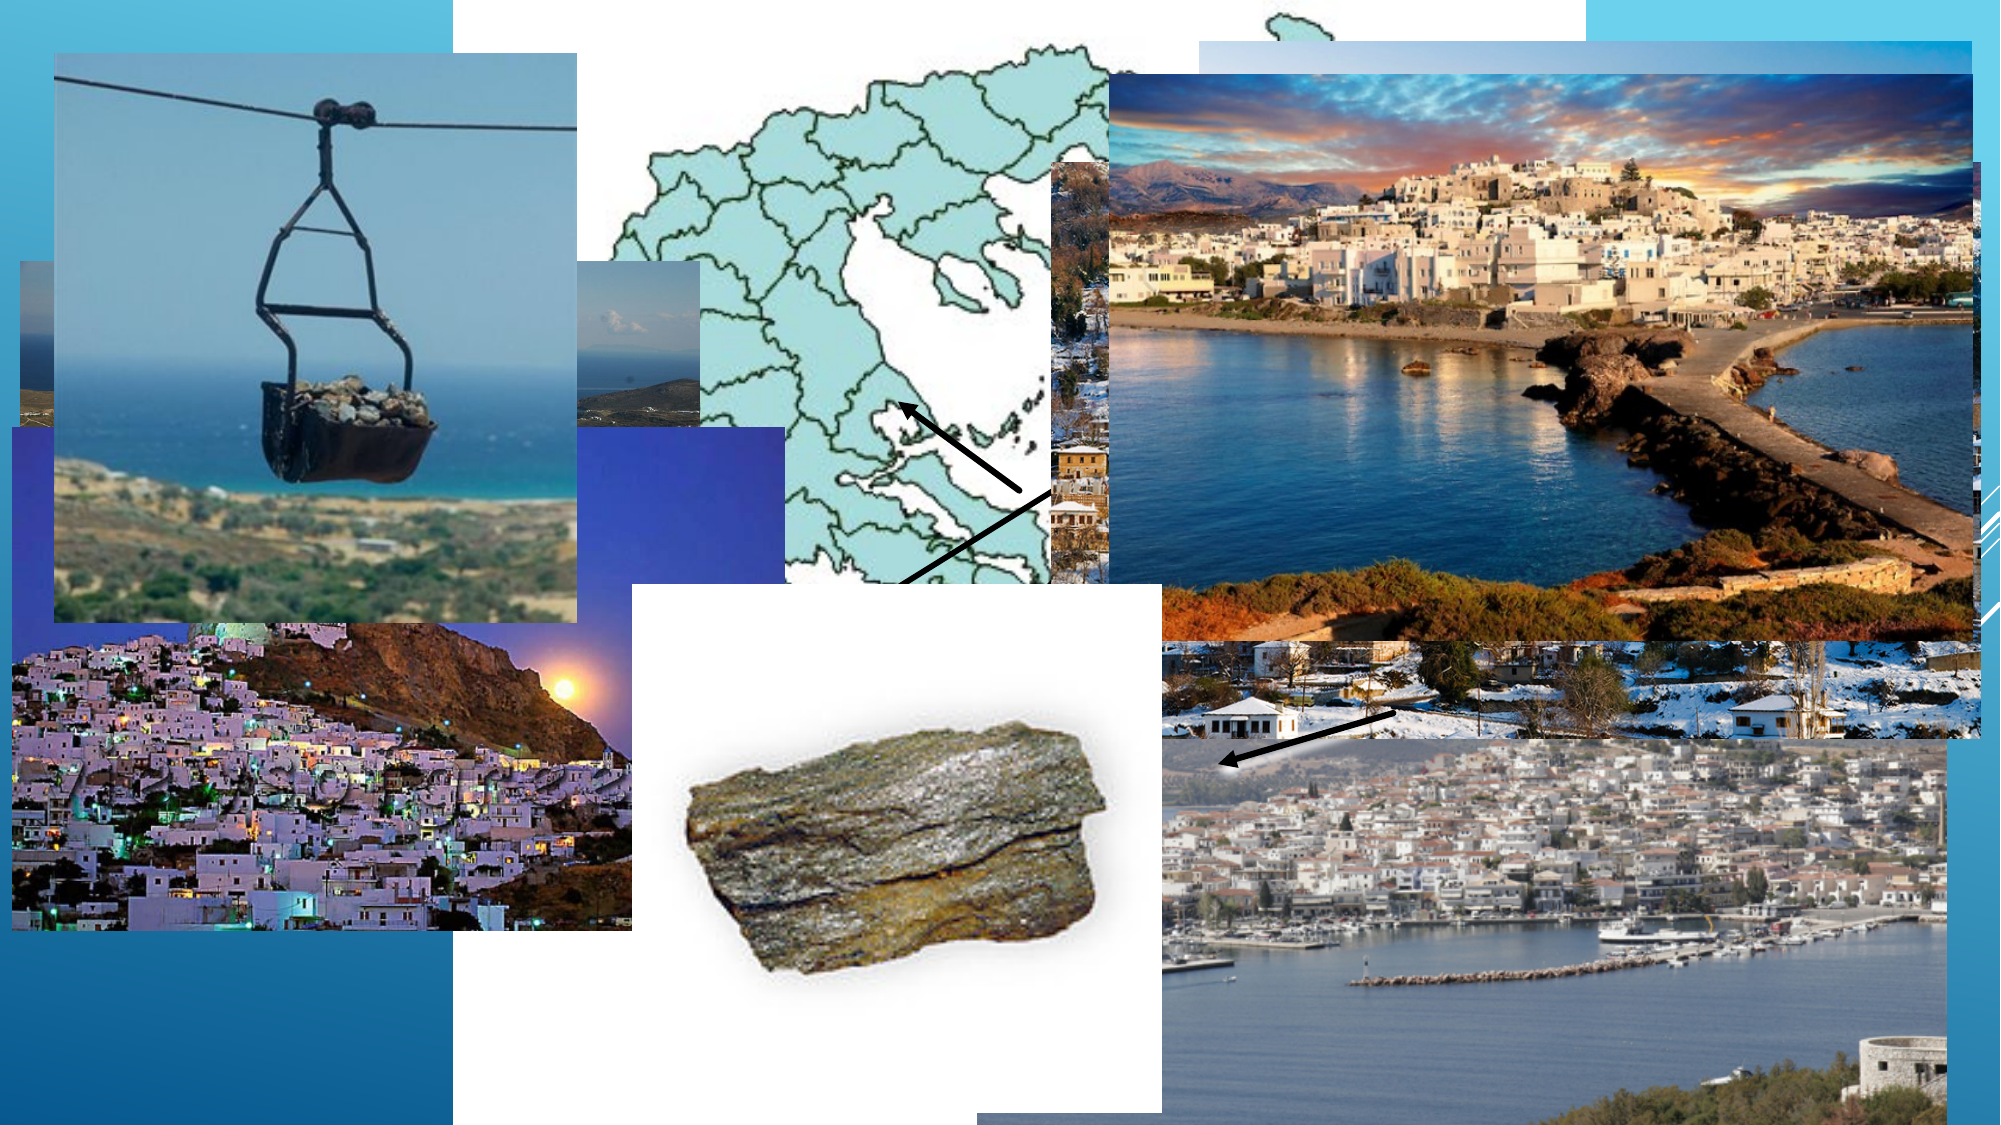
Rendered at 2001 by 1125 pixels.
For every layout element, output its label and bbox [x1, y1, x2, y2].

text_box [897, 401, 1020, 491]
picture [11, 0, 1981, 1125]
text_box [816, 473, 1050, 583]
text_box [1217, 712, 1394, 765]
